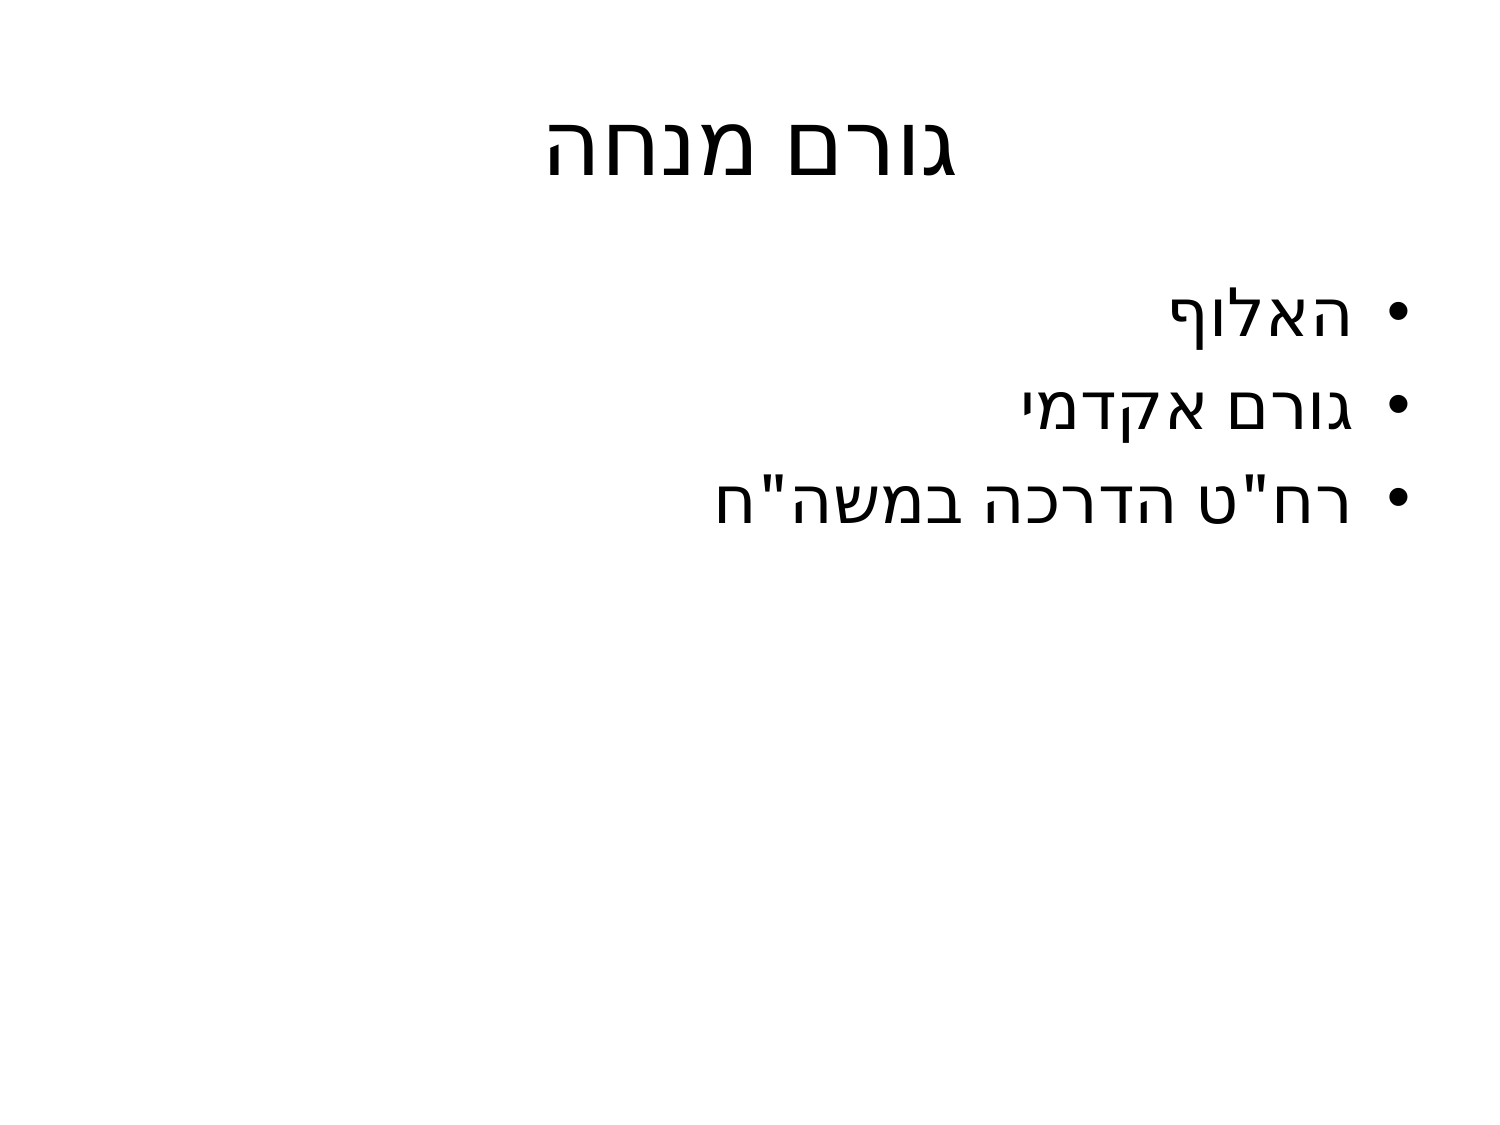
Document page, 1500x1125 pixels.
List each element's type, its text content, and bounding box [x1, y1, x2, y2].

title גורם מנחה [75, 45, 1425, 233]
list האלוף גורם אקדמי רח"ט הדרכה במשה"ח [75, 262, 1425, 1005]
